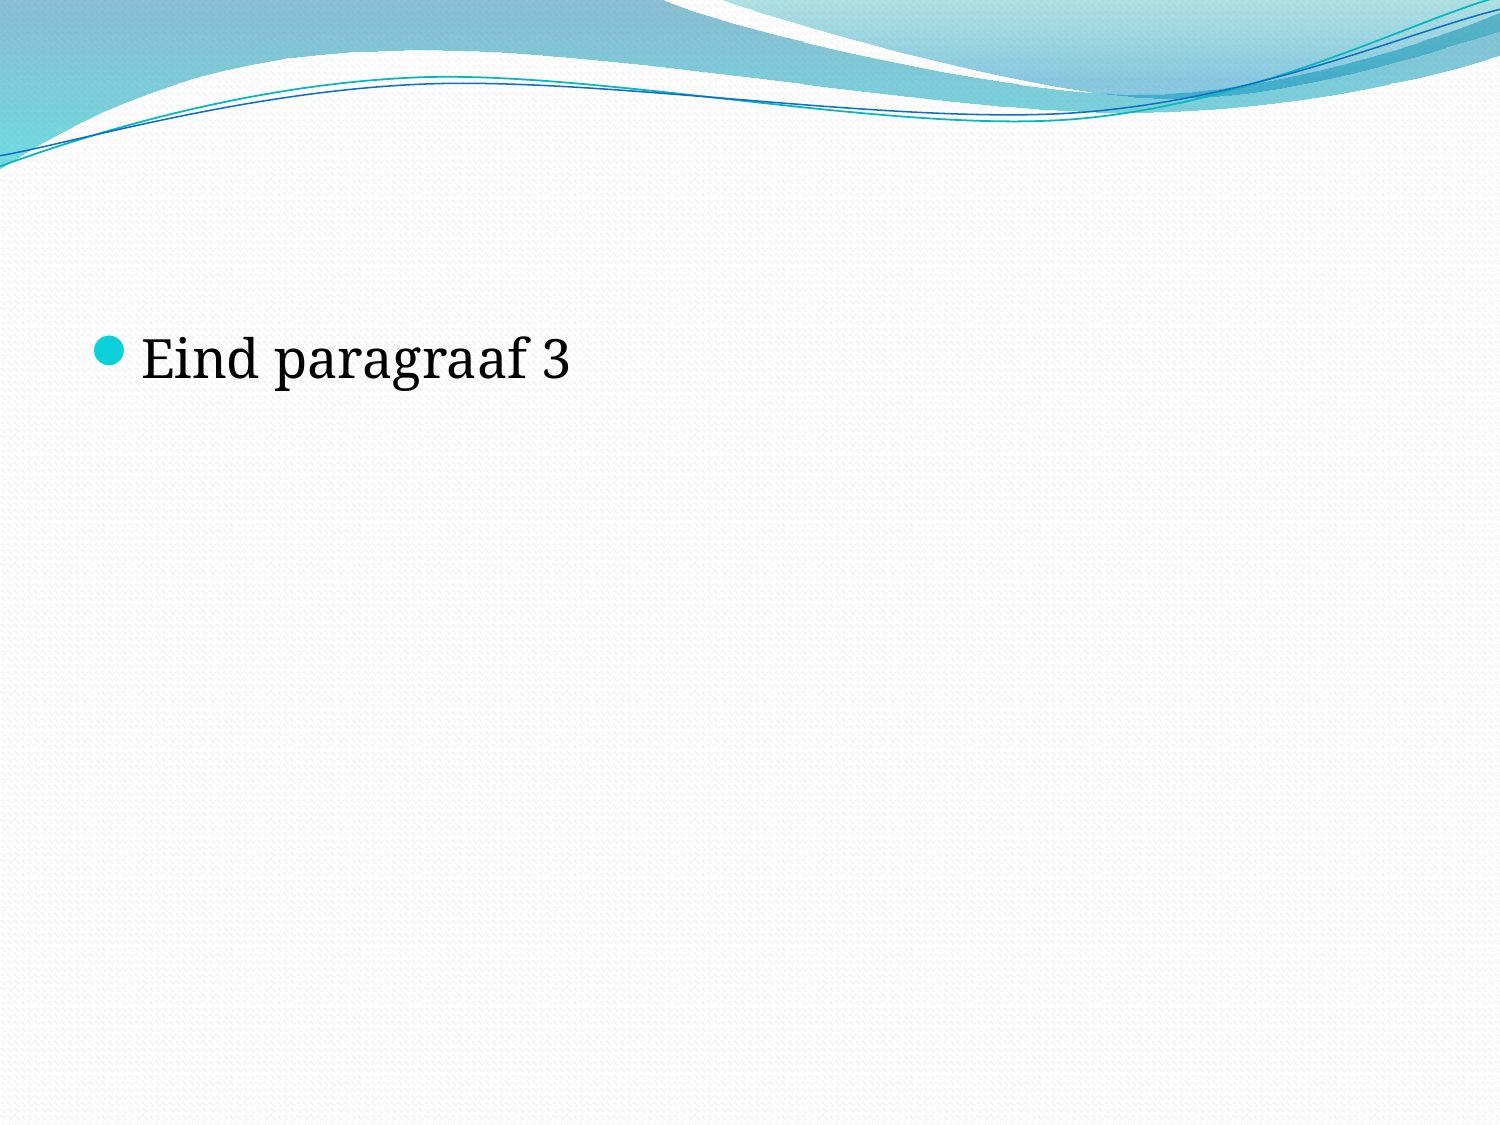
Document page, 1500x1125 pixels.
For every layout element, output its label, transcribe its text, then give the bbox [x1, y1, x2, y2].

list Eind paragraaf 3 [75, 317, 1425, 1038]
